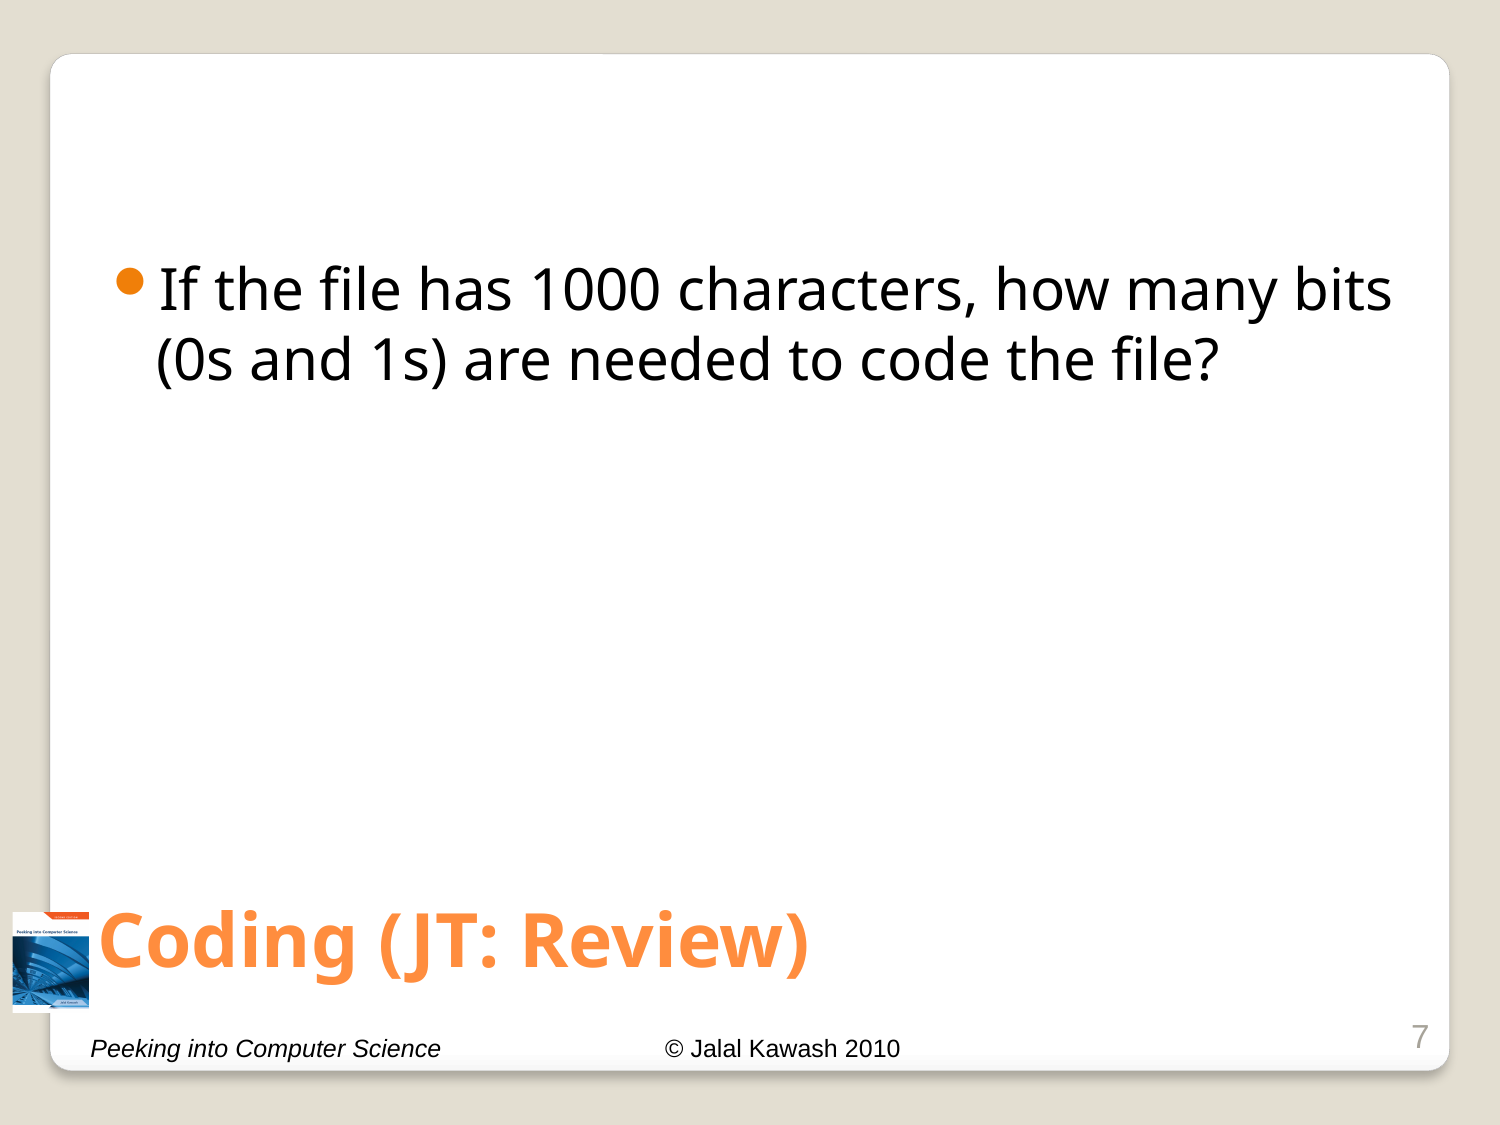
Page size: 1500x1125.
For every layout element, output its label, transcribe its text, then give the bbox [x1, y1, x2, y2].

title Coding (JT: Review) [82, 817, 1425, 991]
picture [12, 912, 89, 1013]
list If the file has 1000 characters, how many bits (0s and 1s) are needed to code the file? [82, 86, 1426, 775]
slide_number 7 [1369, 1002, 1445, 1063]
